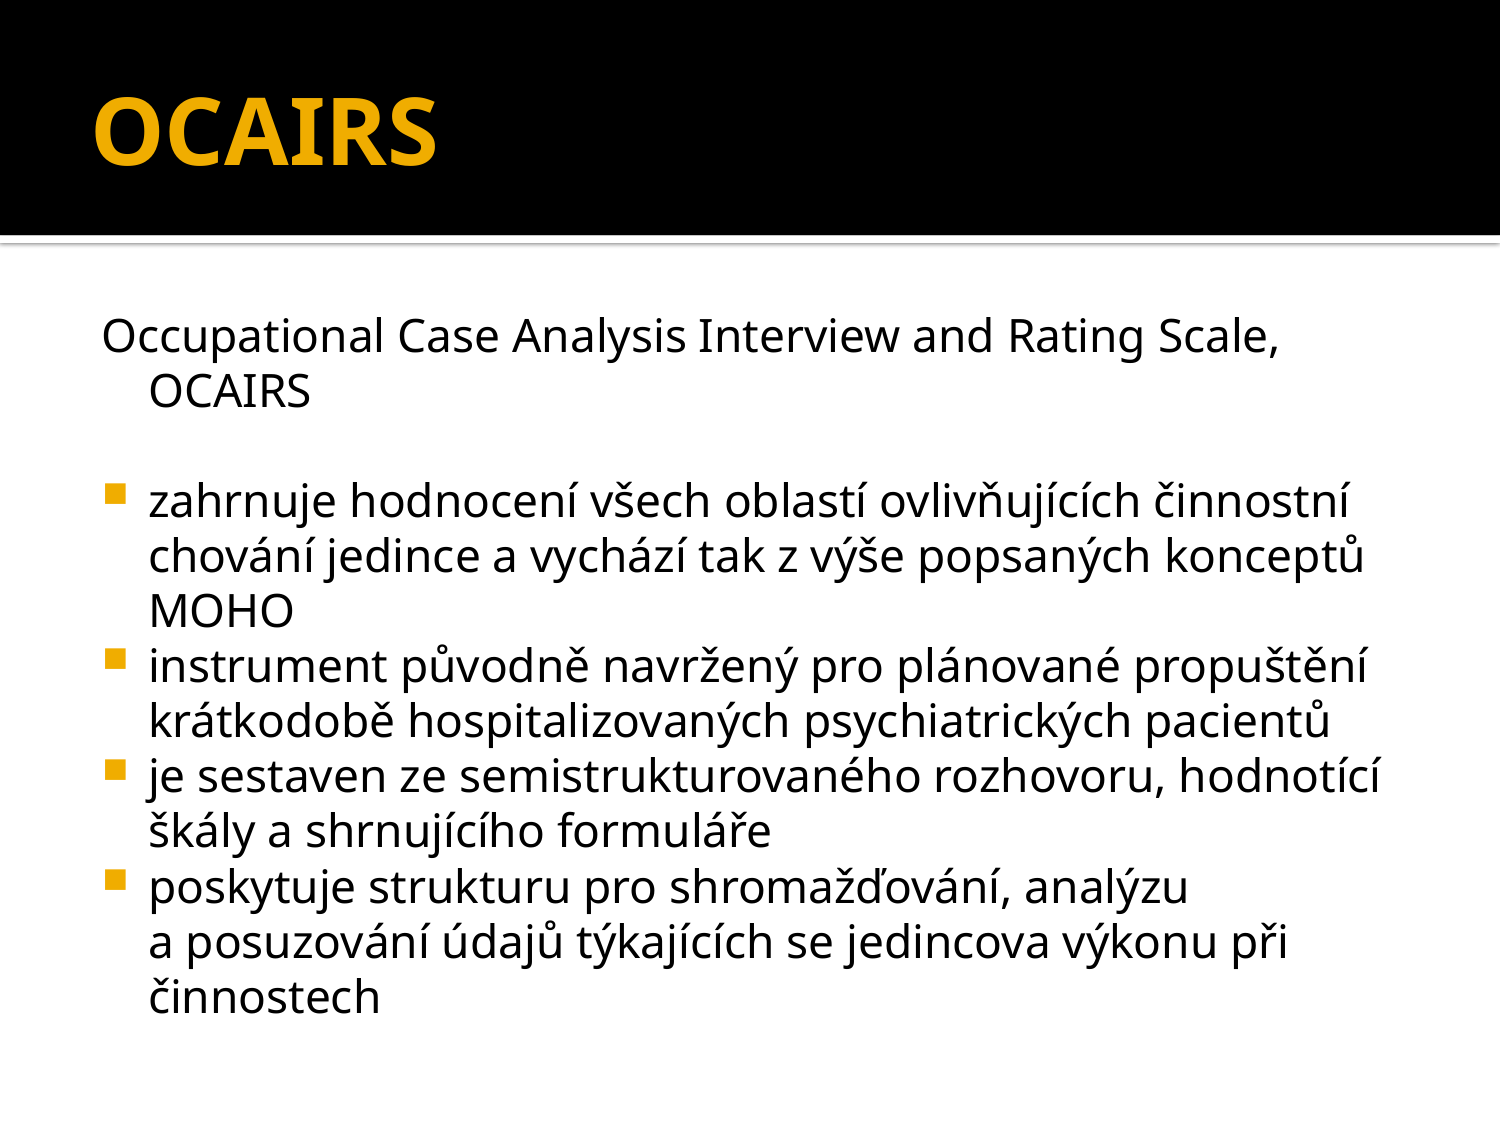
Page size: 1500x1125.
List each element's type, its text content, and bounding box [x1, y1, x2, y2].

title OCAIRS [75, 25, 1425, 231]
list Occupational Case Analysis Interview and Rating Scale, OCAIRS zahrnuje hodnocení všech oblastí ovlivňujících činnostní chování jedince a vychází tak z výše popsaných konceptů MOHO instrument původně navržený pro plánované propuštění krátkodobě hospitalizovaných psychiatrických pacientů je sestaven ze semistrukturovaného rozhovoru, hodnotící škály a shrnujícího formuláře poskytuje strukturu pro shromažďování, analýzu a posuzování údajů týkajících se jedincova výkonu při činnostech [74, 290, 1426, 1051]
